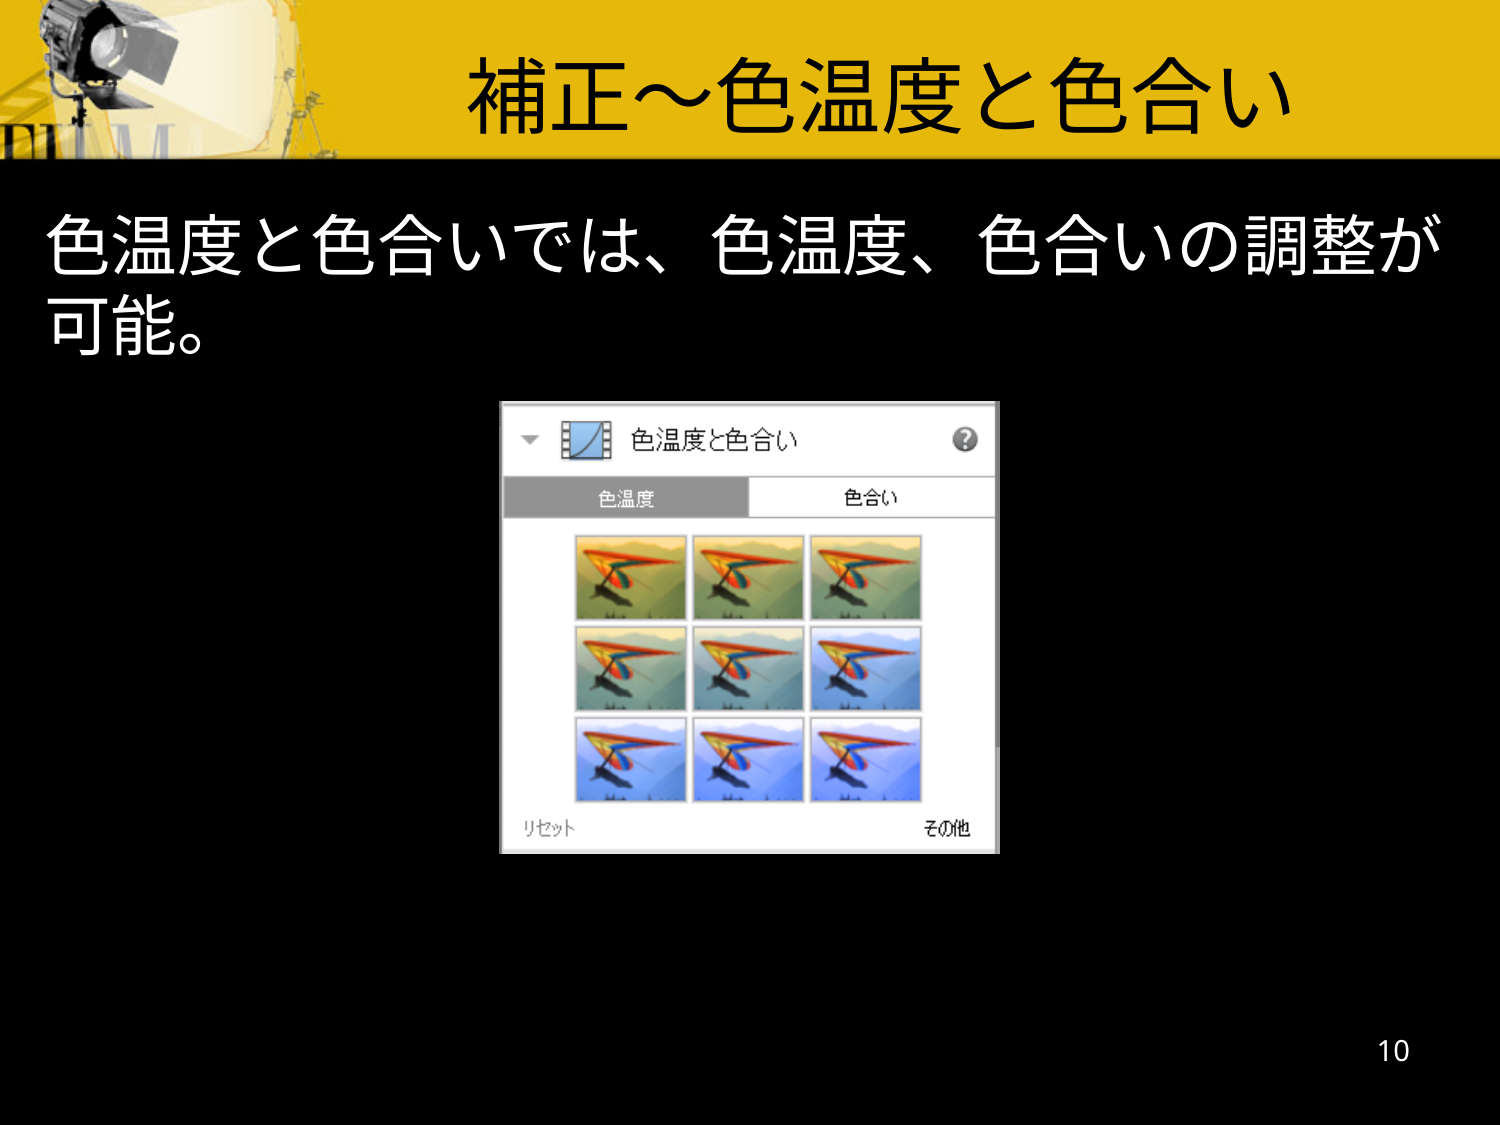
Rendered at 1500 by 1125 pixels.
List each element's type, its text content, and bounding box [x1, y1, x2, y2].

text_box 10 [1074, 1024, 1425, 1103]
title 補正～色温度と色合い [324, 24, 1438, 163]
text_box 色温度と色合いでは、色温度、色合いの調整が 可能。 [29, 196, 1471, 371]
picture [0, 0, 1500, 1125]
